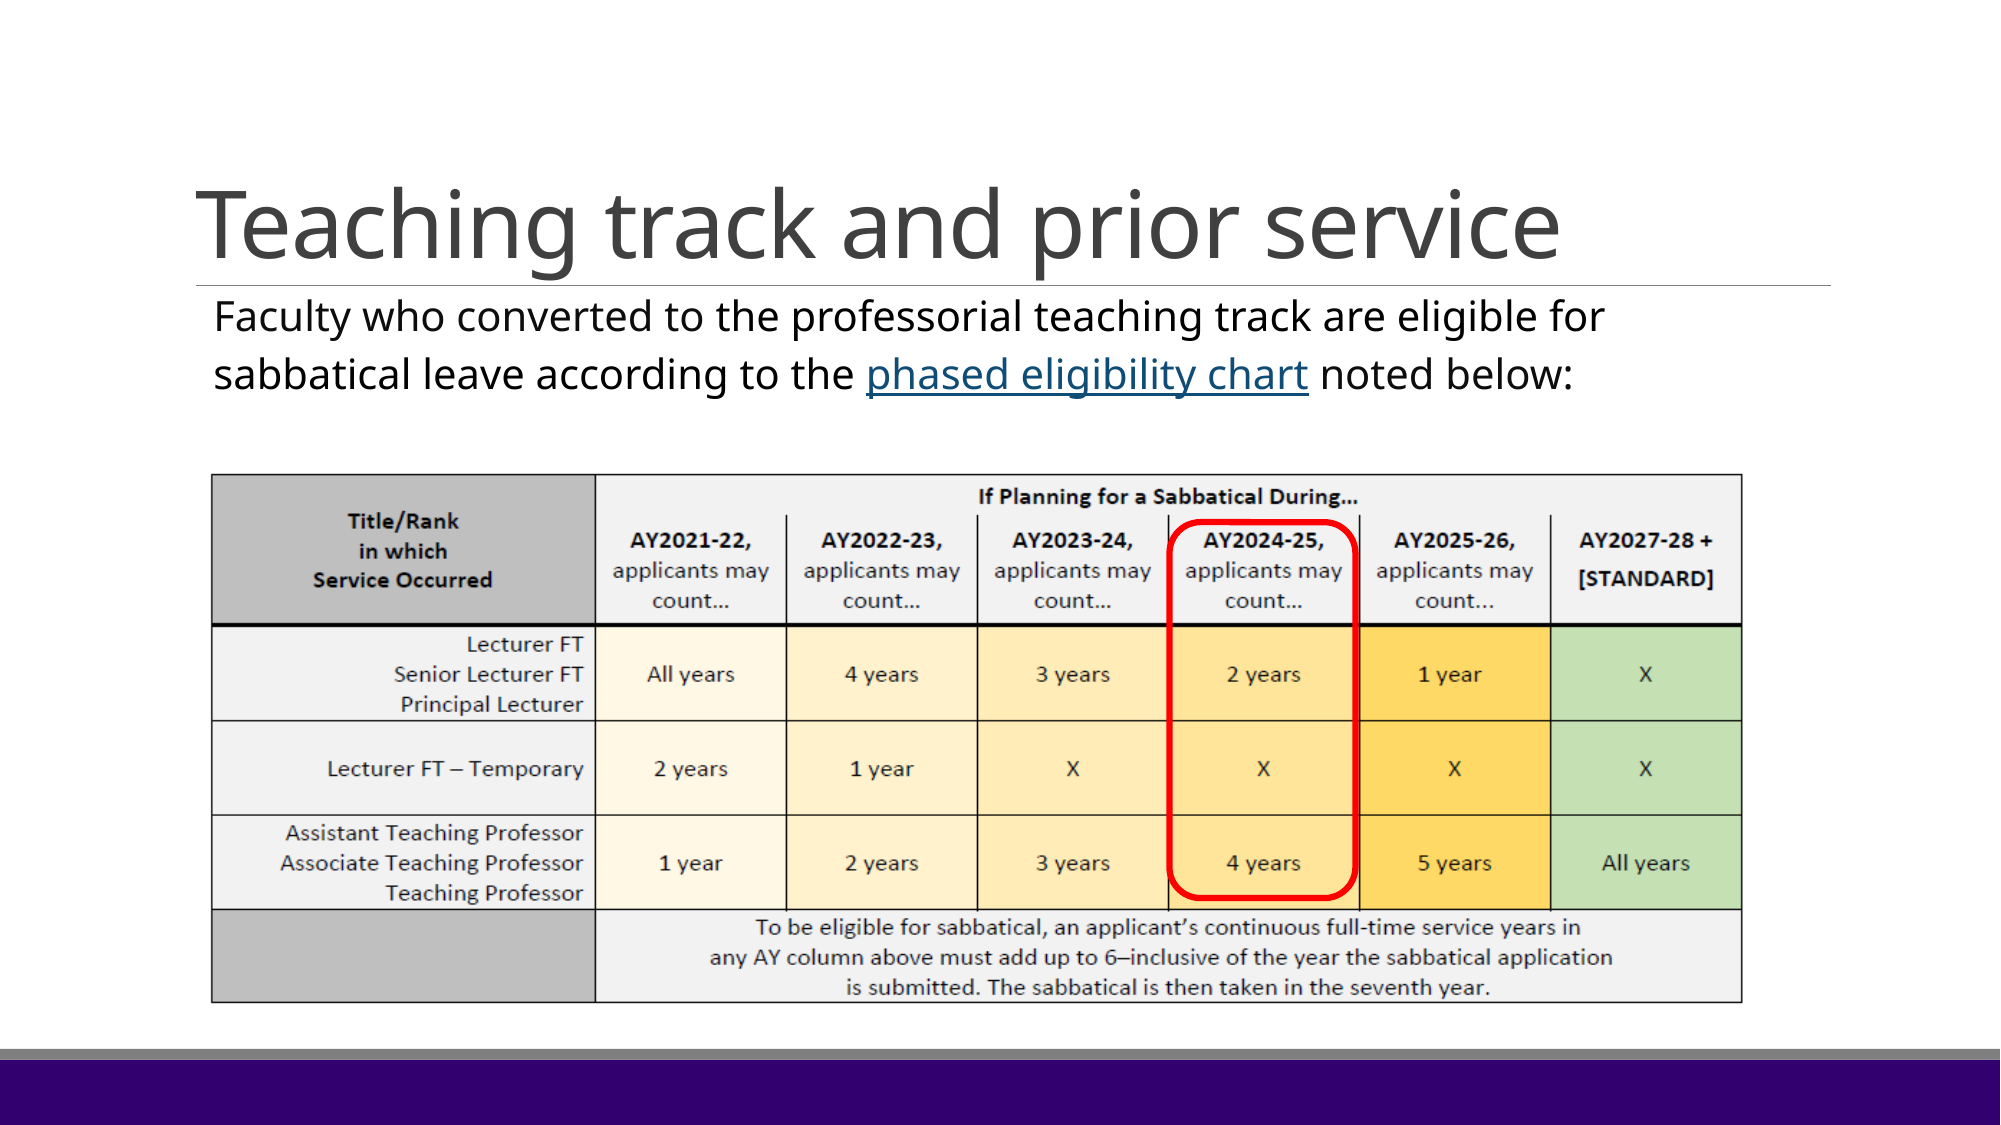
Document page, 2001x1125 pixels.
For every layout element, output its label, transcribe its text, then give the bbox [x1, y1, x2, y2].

text_box Faculty who converted to the professorial teaching track are eligible for sabbatical leave according to the phased eligibility chart noted below: [180, 267, 1733, 410]
picture [206, 469, 1748, 1006]
title Teaching track and prior service [180, 47, 1879, 285]
